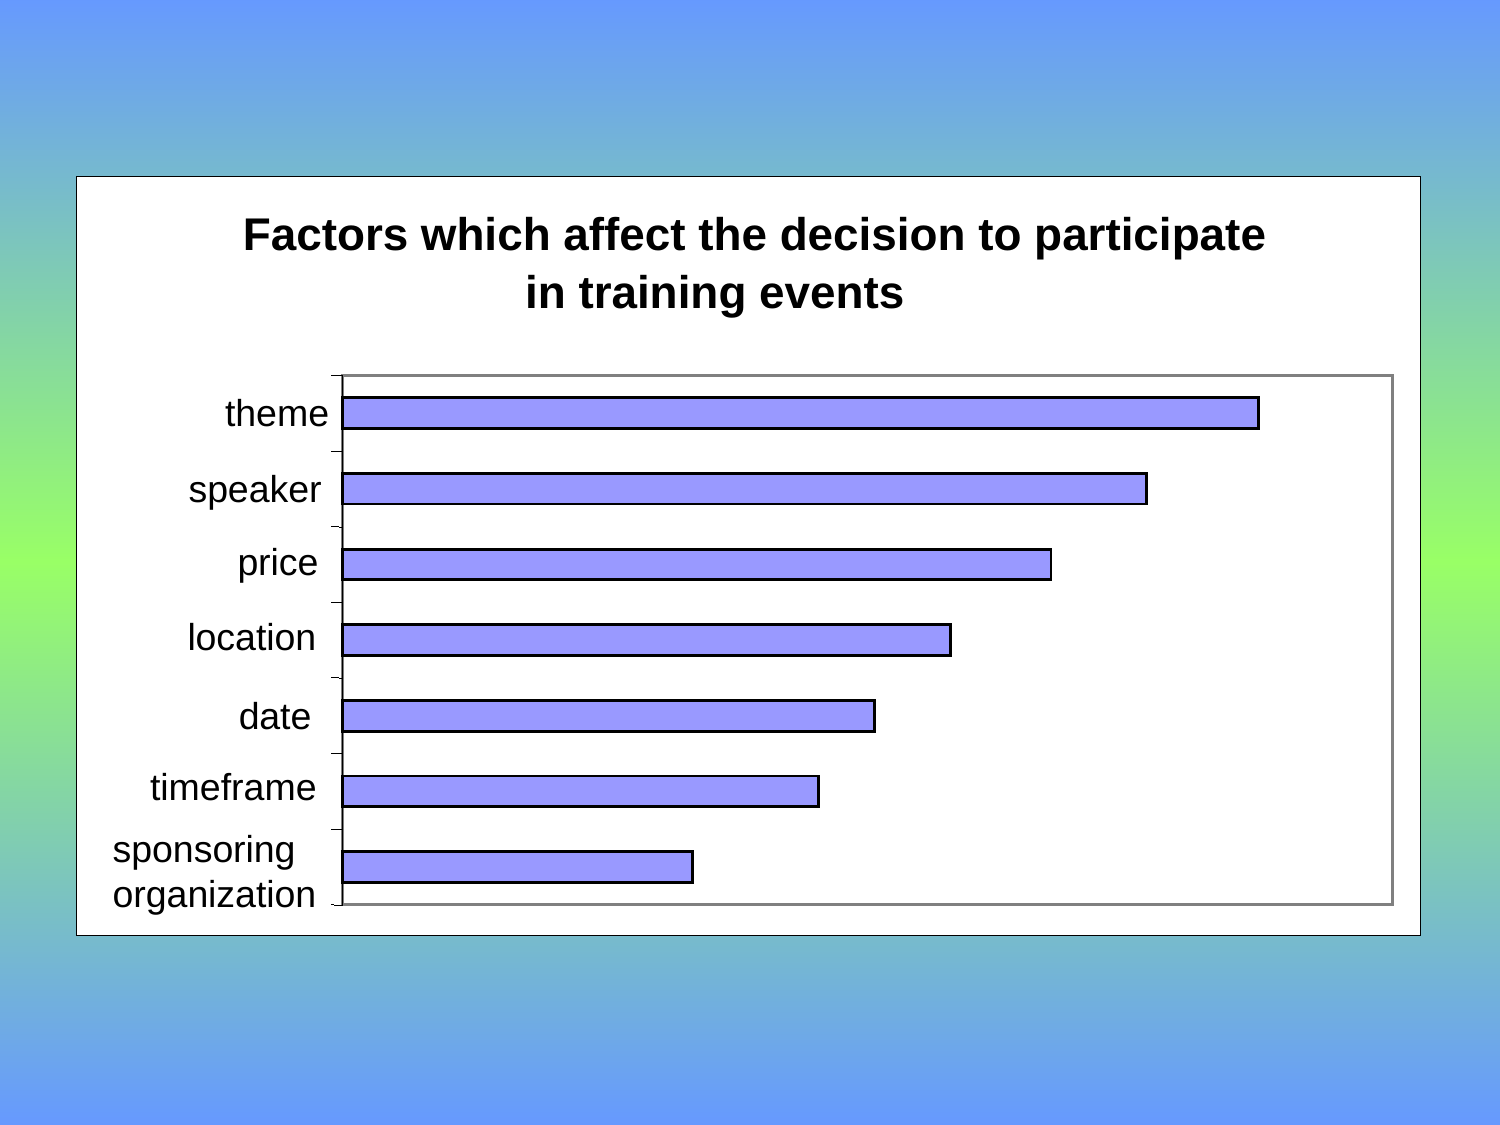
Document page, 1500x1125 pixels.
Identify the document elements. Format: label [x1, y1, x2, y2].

text_box [76, 176, 1421, 936]
